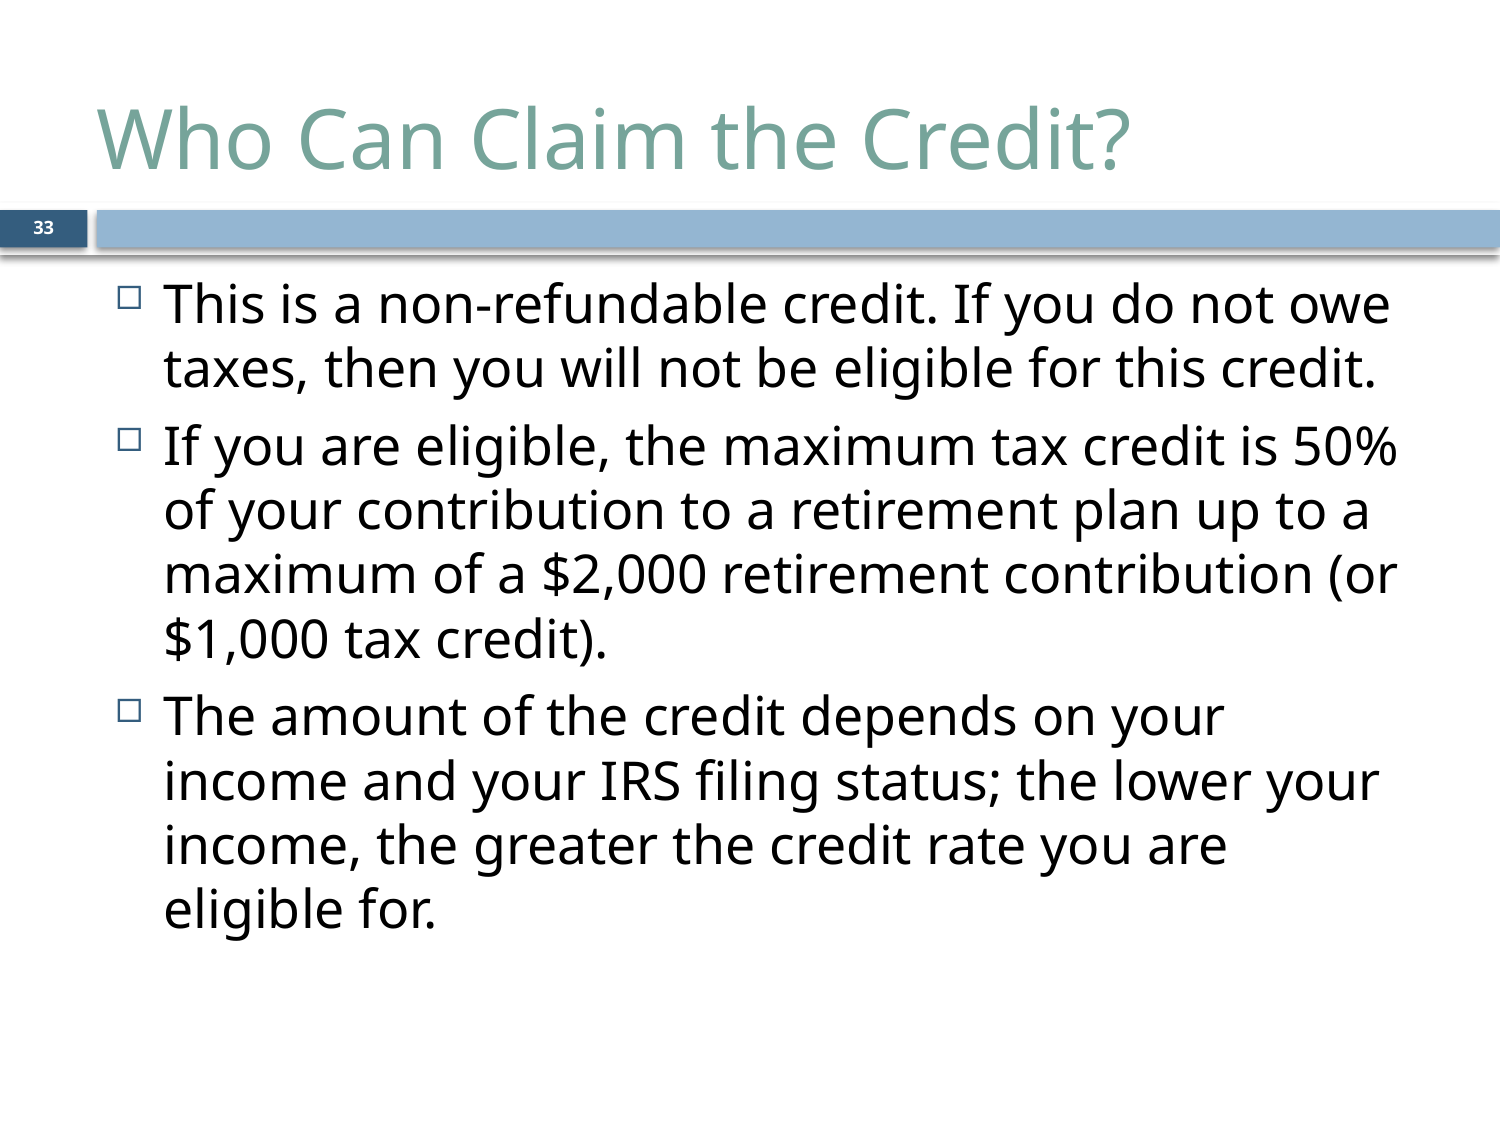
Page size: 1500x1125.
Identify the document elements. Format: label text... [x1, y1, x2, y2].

slide_number 33 [0, 208, 88, 249]
list This is a non-refundable credit. If you do not owe taxes, then you will not be eligible for this credit. If you are eligible, the maximum tax credit is 50% of your contribution to a retirement plan up to a maximum of a $2,000 retirement contribution (or $1,000 tax credit). The amount of the credit depends on your income and your IRS filing status; the lower your income, the greater the credit rate you are eligible for. [100, 262, 1438, 1000]
title Who Can Claim the Credit? [81, 54, 1419, 218]
